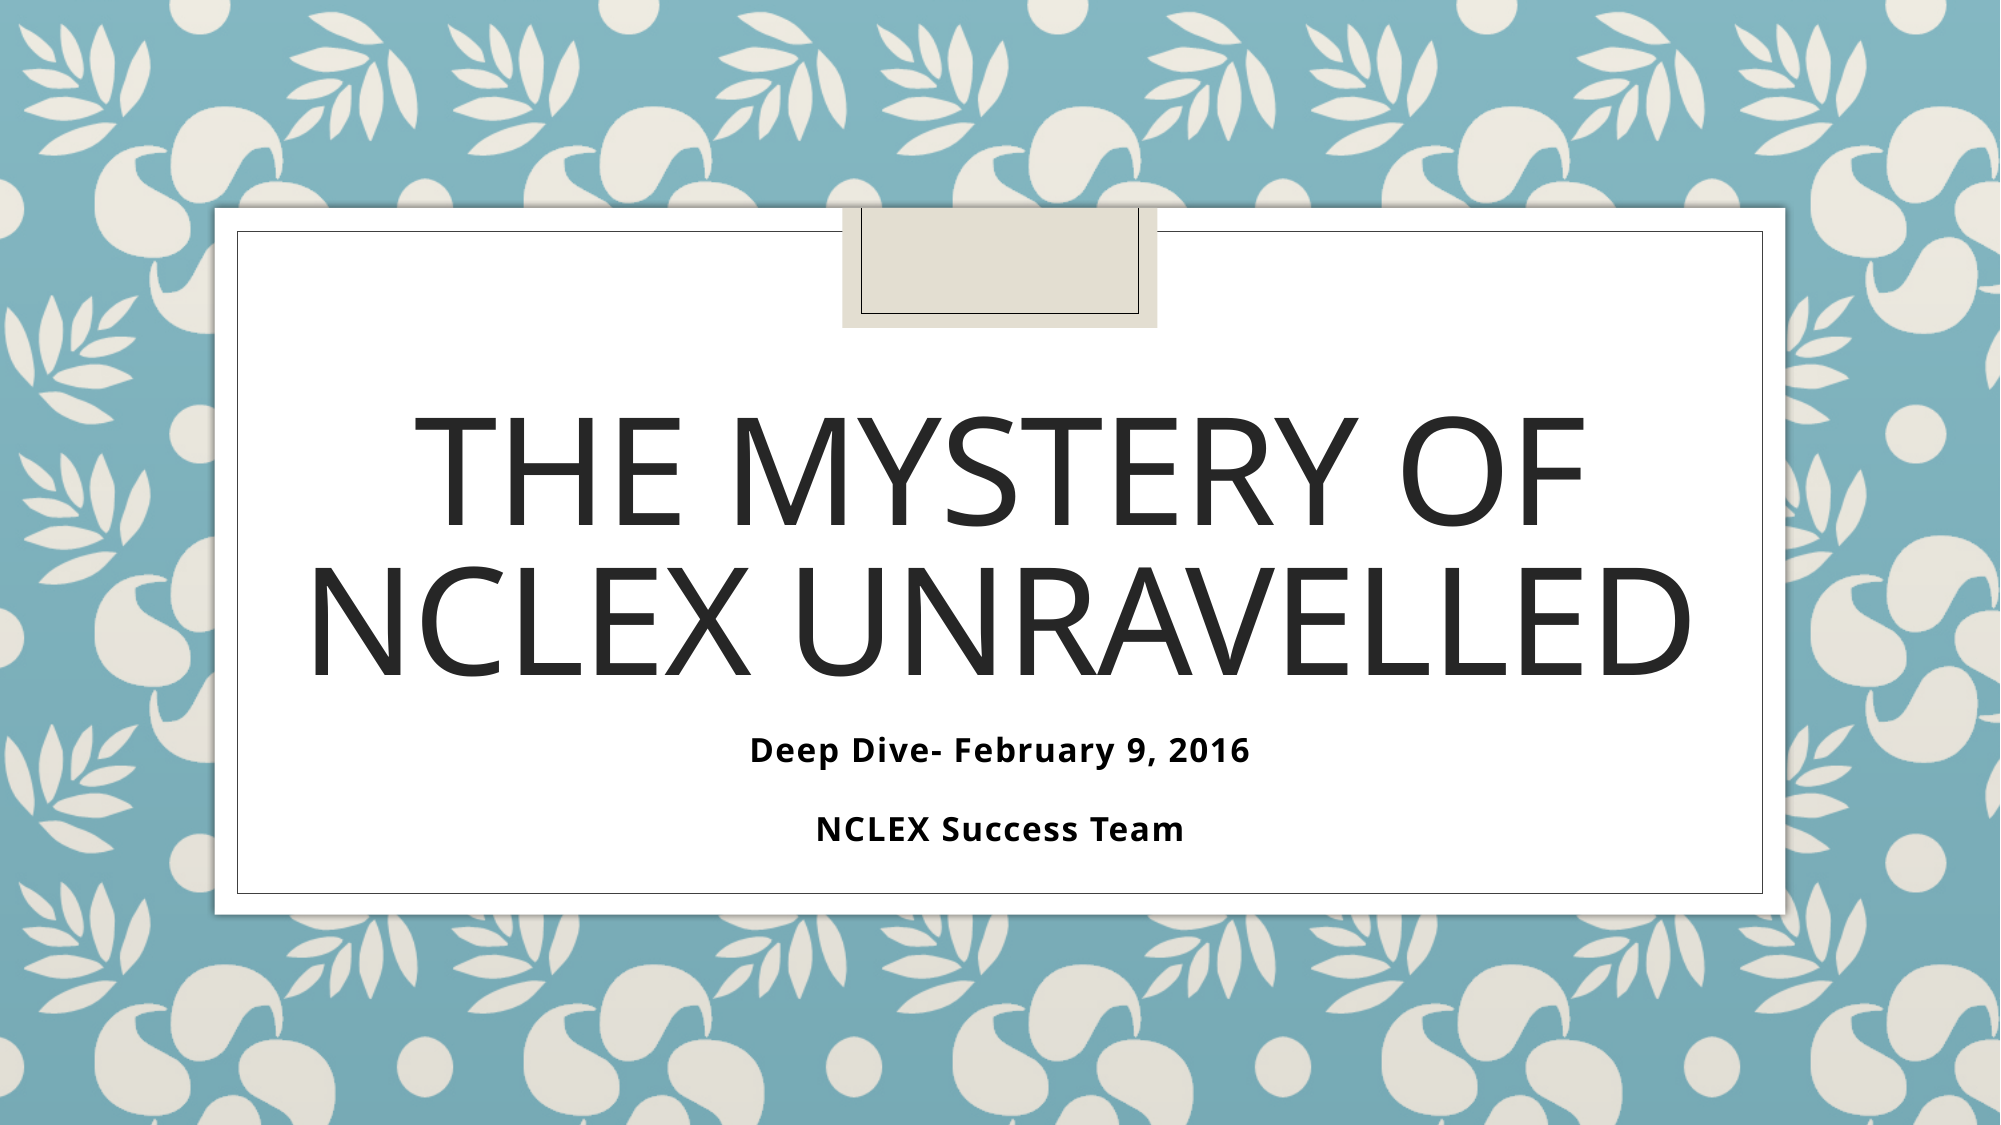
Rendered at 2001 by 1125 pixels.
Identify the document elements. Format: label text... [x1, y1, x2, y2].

title The Mystery of nclex unravelled [256, 343, 1744, 721]
subtitle Deep Dive- February 9, 2016 NCLEX Success Team [256, 721, 1745, 887]
